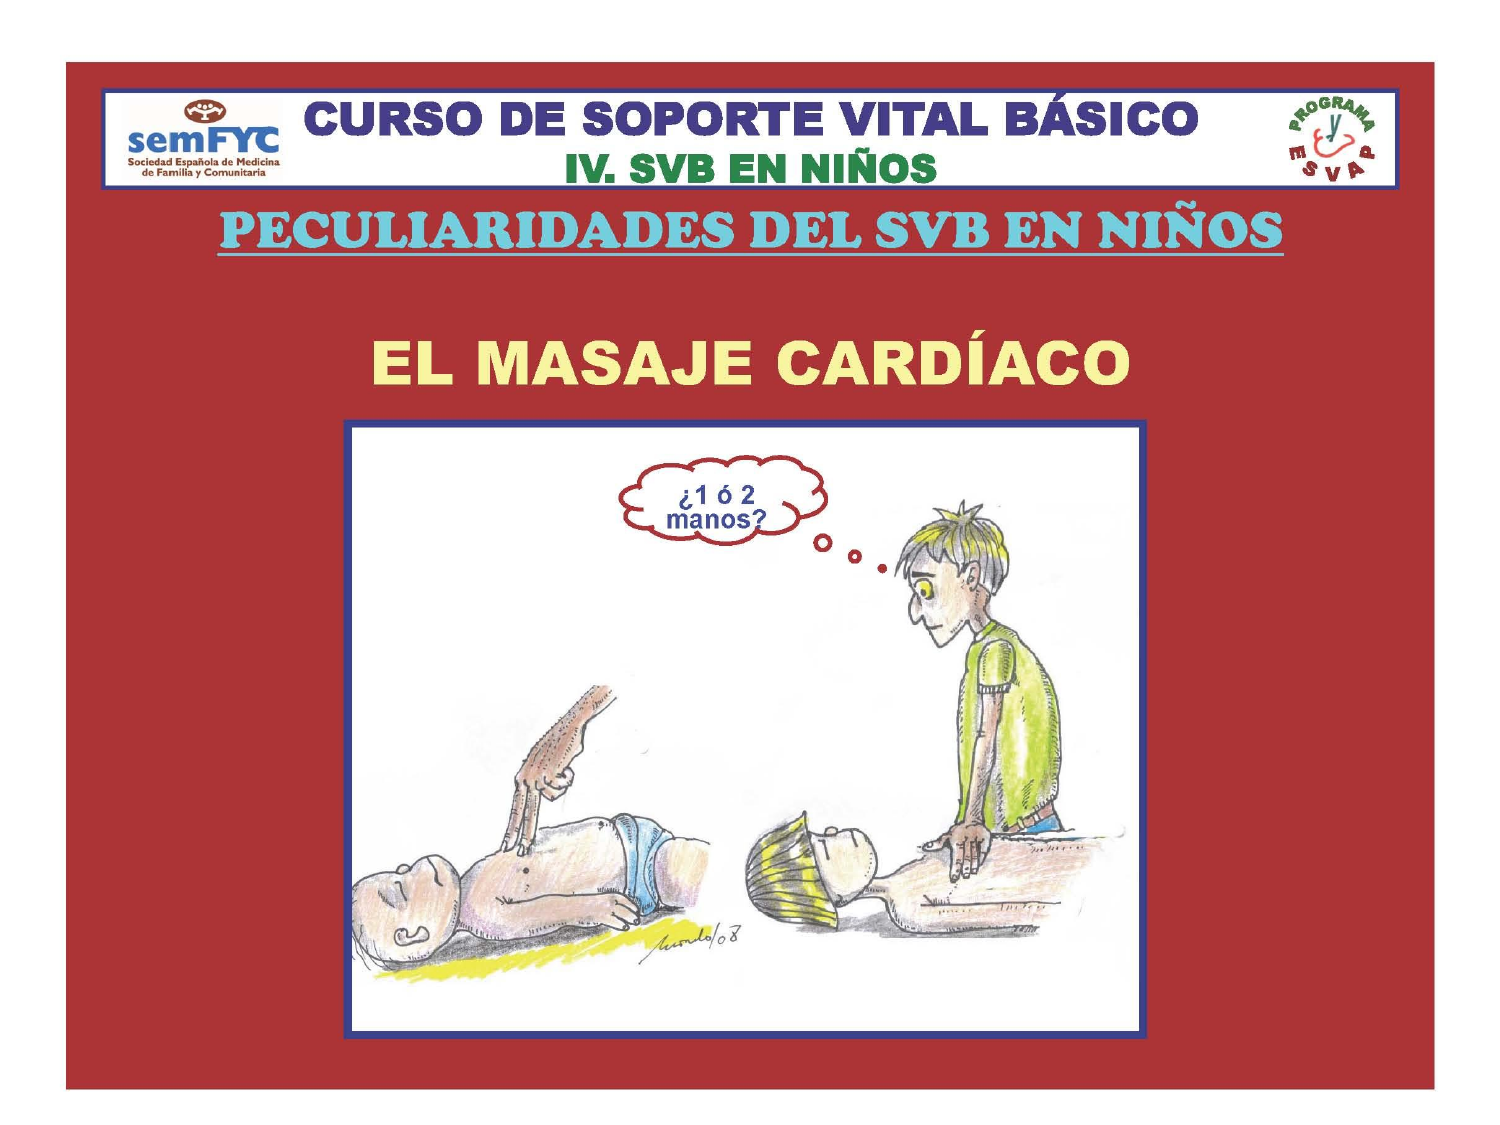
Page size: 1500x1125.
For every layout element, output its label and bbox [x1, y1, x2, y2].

list [0, 44, 1500, 1107]
